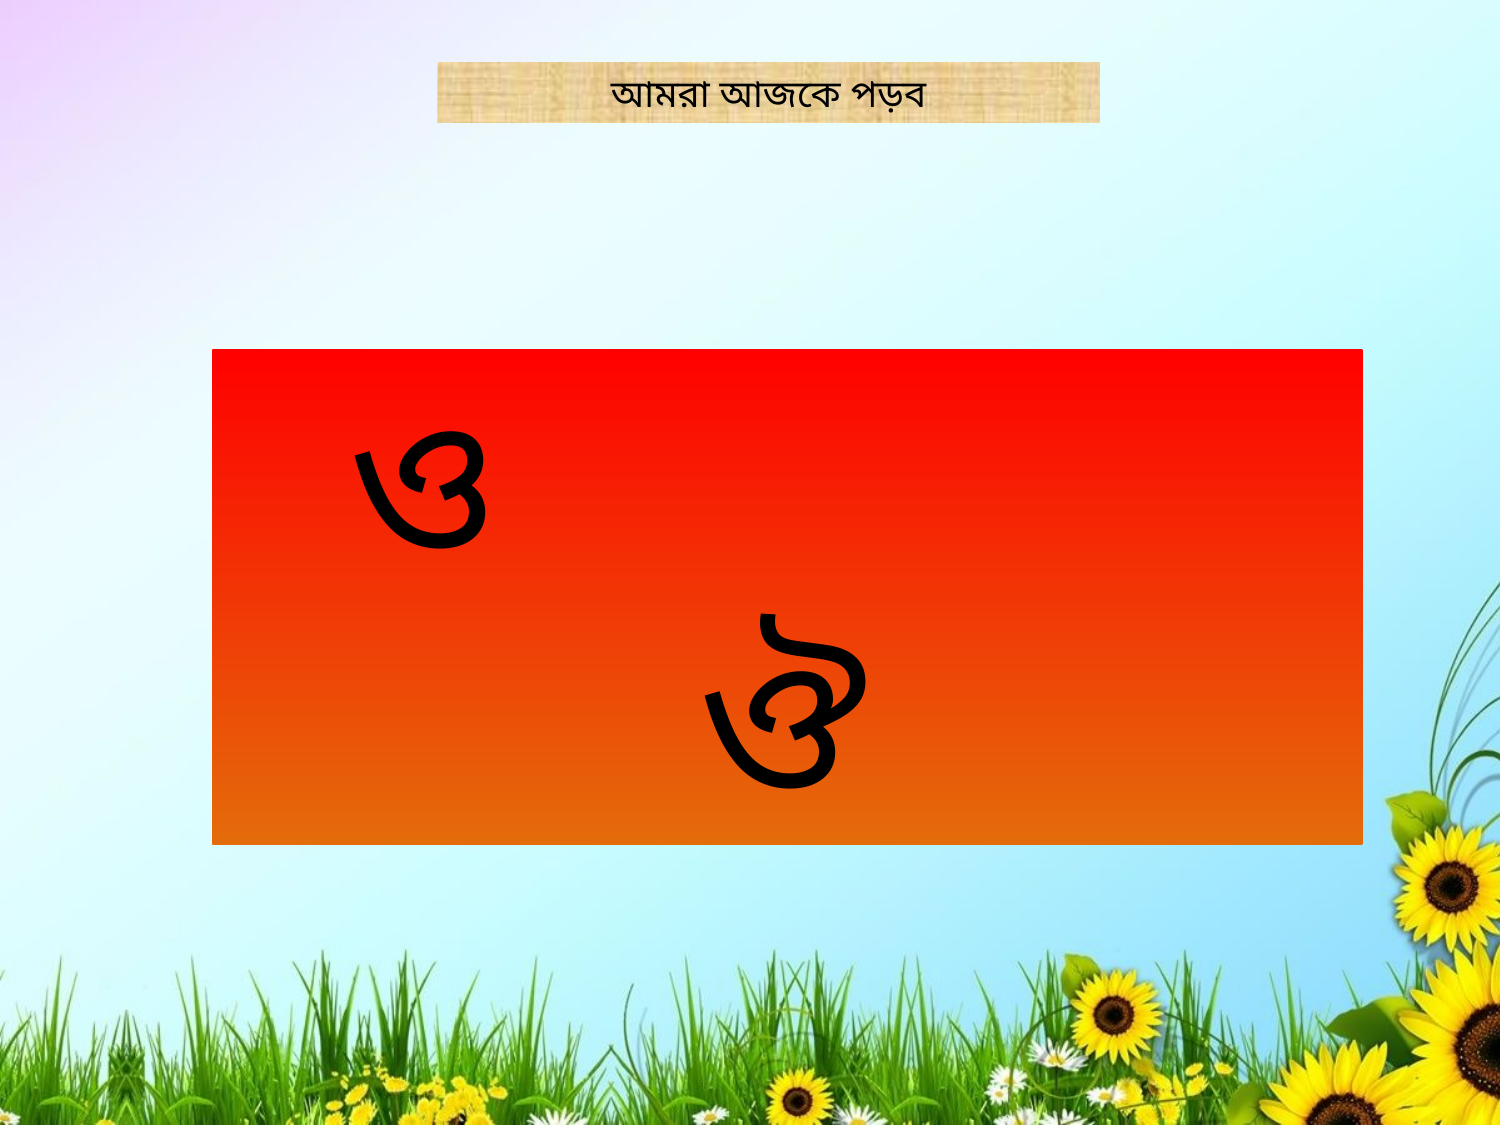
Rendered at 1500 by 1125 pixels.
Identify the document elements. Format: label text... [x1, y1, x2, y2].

picture [0, 0, 1500, 1125]
text_box ও ঔ [212, 349, 1363, 845]
text_box আমরা আজকে পড়ব [437, 62, 1100, 123]
